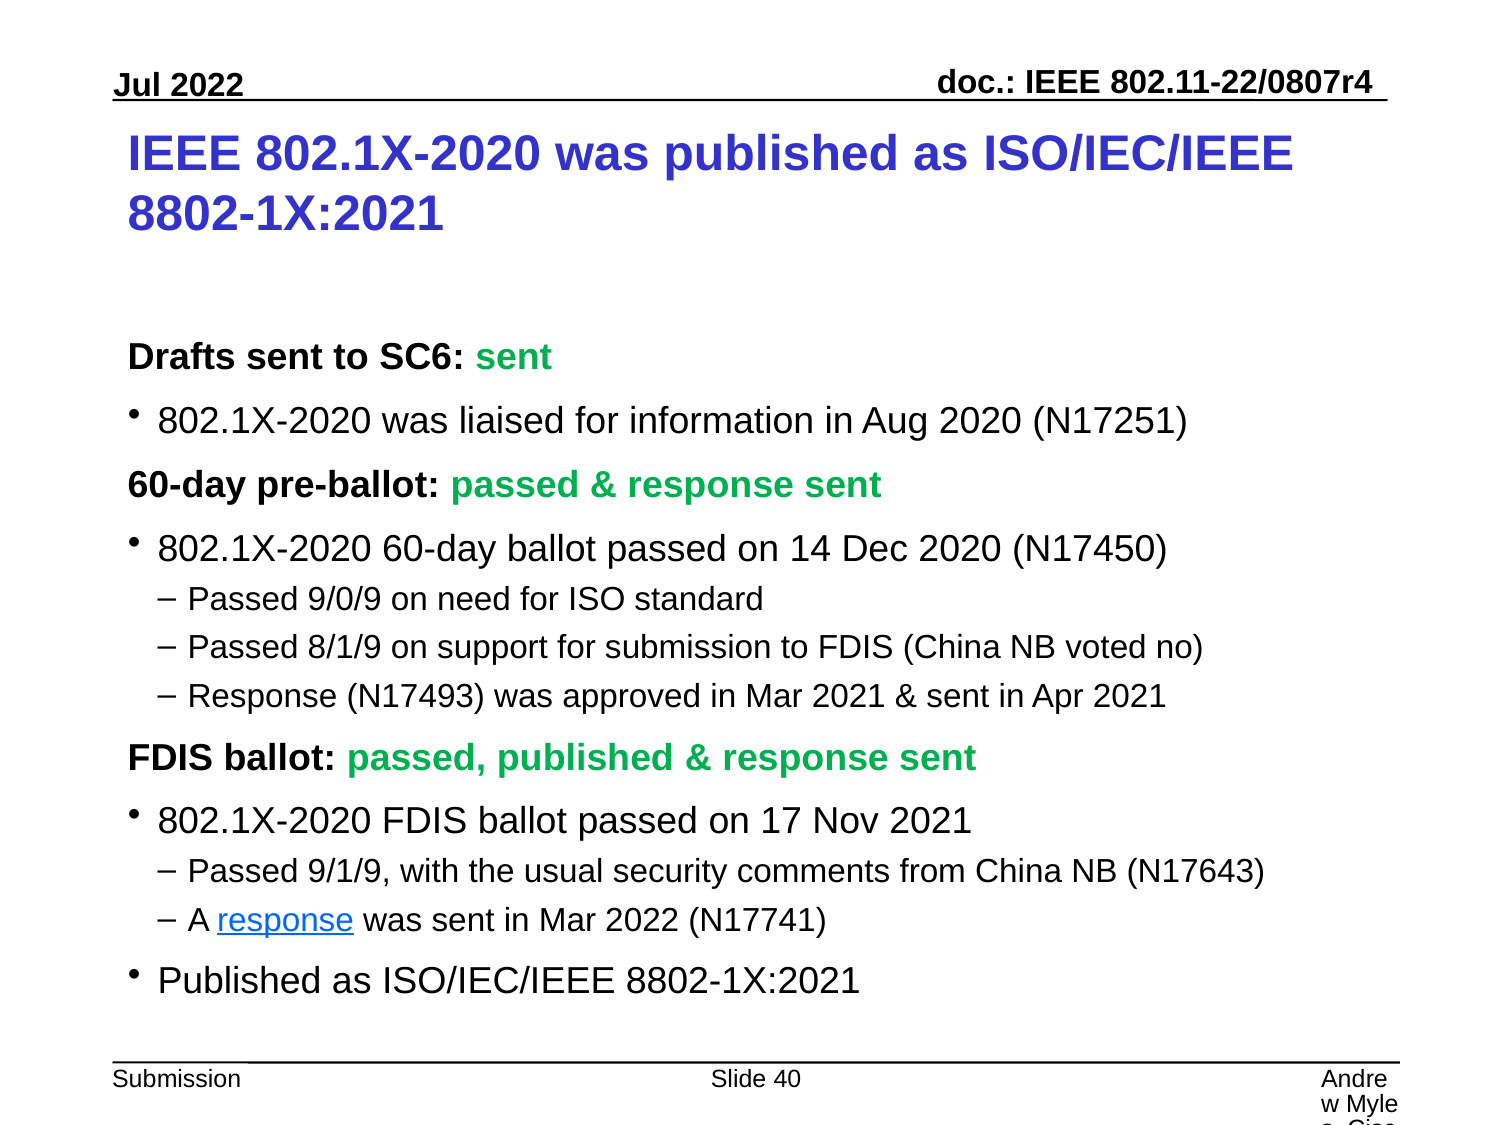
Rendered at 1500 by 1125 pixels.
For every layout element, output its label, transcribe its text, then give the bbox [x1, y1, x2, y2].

list Drafts sent to SC6: sent 802.1X-2020 was liaised for information in Aug 2020 (N17251) 60-day pre-ballot: passed & response sent 802.1X-2020 60-day ballot passed on 14 Dec 2020 (N17450) Passed 9/0/9 on need for ISO standard Passed 8/1/9 on support for submission to FDIS (China NB voted no) Response (N17493) was approved in Mar 2021 & sent in Apr 2021 FDIS ballot: passed, published & response sent 802.1X-2020 FDIS ballot passed on 17 Nov 2021 Passed 9/1/9, with the usual security comments from China NB (N17643) A response was sent in Mar 2022 (N17741) Published as ISO/IEC/IEEE 8802-1X:2021 [112, 324, 1388, 1000]
slide_number Slide 40 [709, 1061, 803, 1093]
title IEEE 802.1X-2020 was published as ISO/IEC/IEEE 8802-1X:2021 [112, 112, 1388, 288]
footer Andrew Myles, Cisco [1320, 1061, 1402, 1093]
